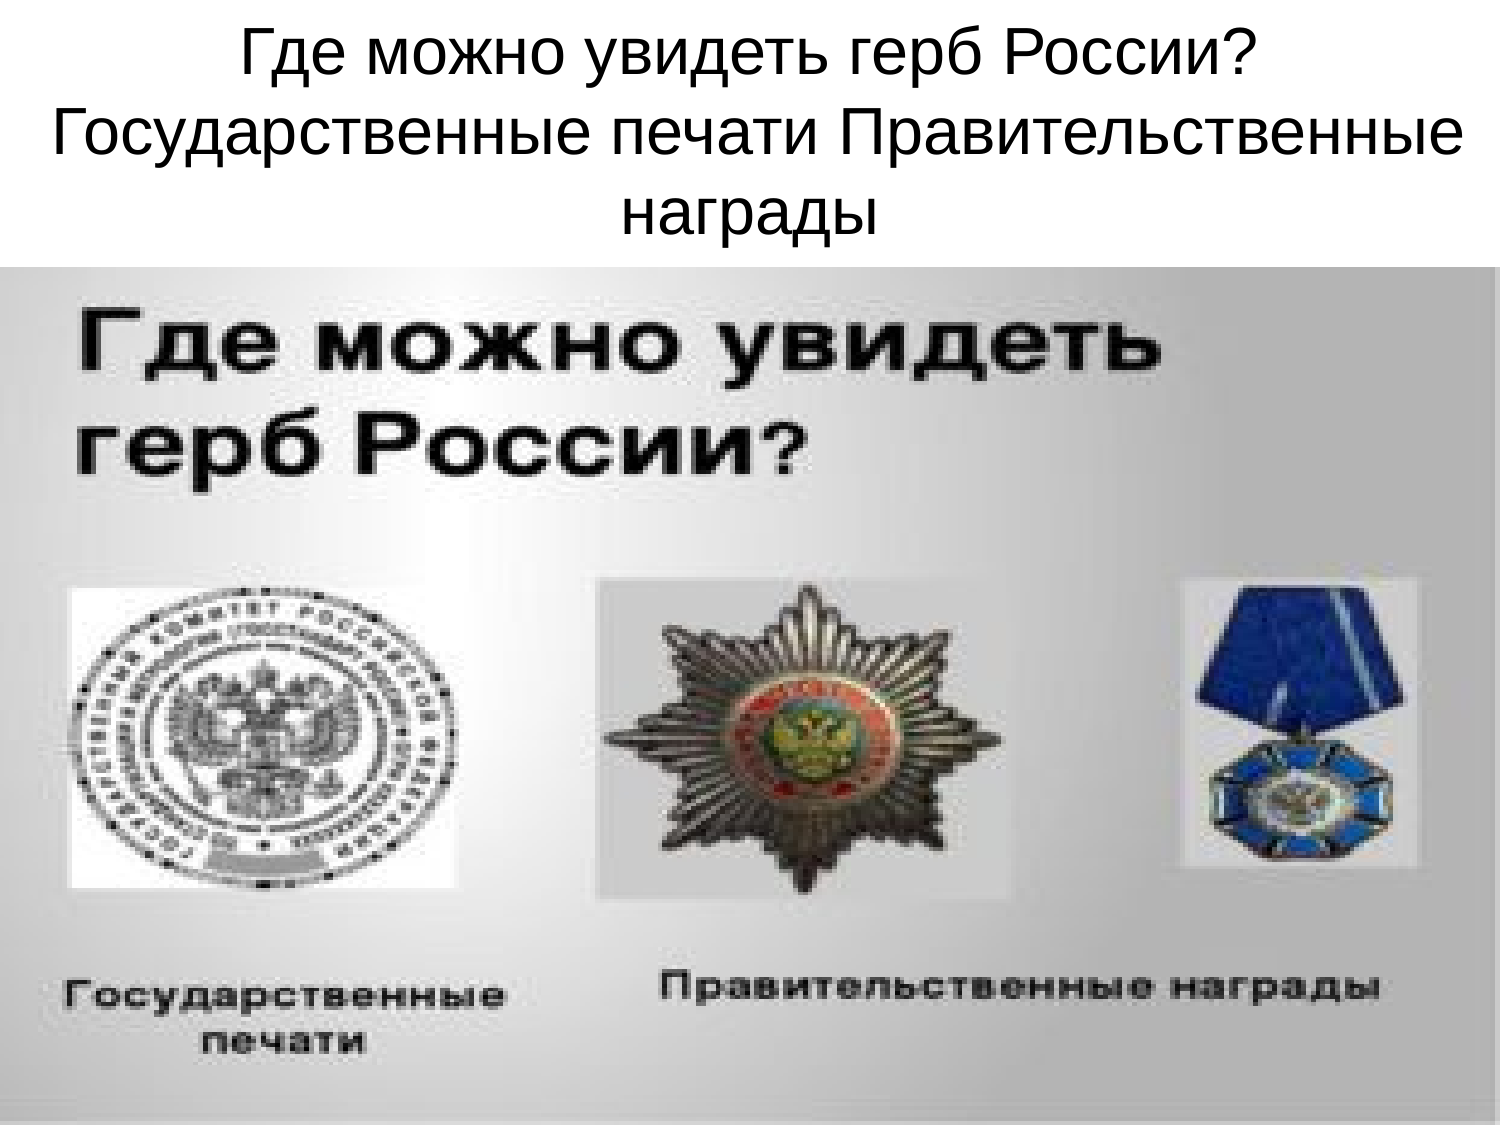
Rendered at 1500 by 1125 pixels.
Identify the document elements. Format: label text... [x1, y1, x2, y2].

title Где можно увидеть герб России? Государственные печати Правительственные награды [0, 0, 1500, 256]
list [0, 266, 1500, 1125]
